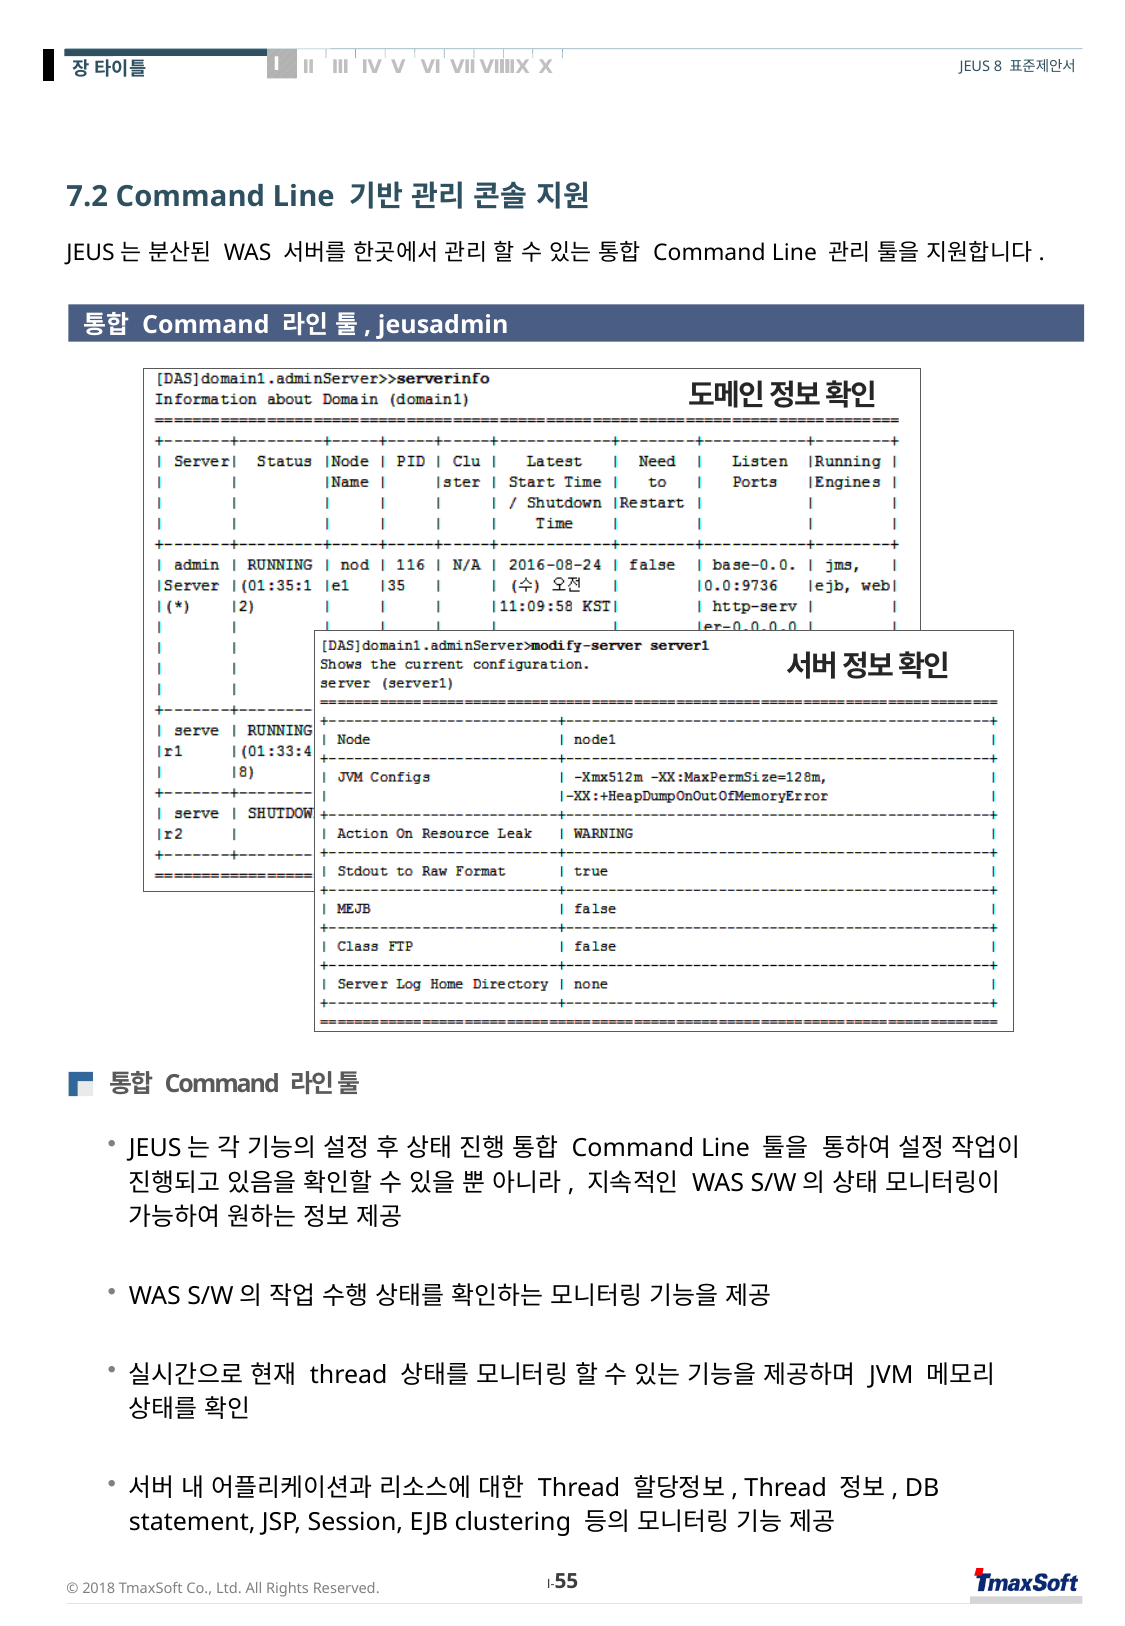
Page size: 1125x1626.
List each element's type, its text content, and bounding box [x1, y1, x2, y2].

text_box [68, 1067, 554, 1099]
text_box JEUS는 각 기능의 설정 후 상태 진행 통합 Command Line 툴을 통하여 설정 작업이 진행되고 있음을 확인할 수 있을 뿐 아니라, 지속적인 WAS S/W의 상태 모니터링이 가능하여 원하는 정보 제공 WAS S/W의 작업 수행 상태를 확인하는 모니터링 기능을 제공 실시간으로 현재 thread 상태를 모니터링 할 수 있는 기능을 제공하며 JVM 메모리 상태를 확인 서버 내 어플리케이션과 리소스에 대한 Thread 할당정보, Thread 정보, DB statement, JSP, Session, EJB clustering 등의 모니터링 기능 제공 [92, 1115, 1059, 1370]
text_box 통합 Command 라인 툴, jeusadmin [68, 304, 1085, 342]
picture [974, 1568, 1078, 1592]
title 7.2 Command Line 기반 관리 콘솔 지원 [66, 168, 1083, 217]
list JEUS는 분산된 WAS 서버를 한곳에서 관리 할 수 있는 통합 Command Line 관리 툴을 지원합니다. [66, 230, 1083, 276]
picture [142, 368, 1014, 1032]
